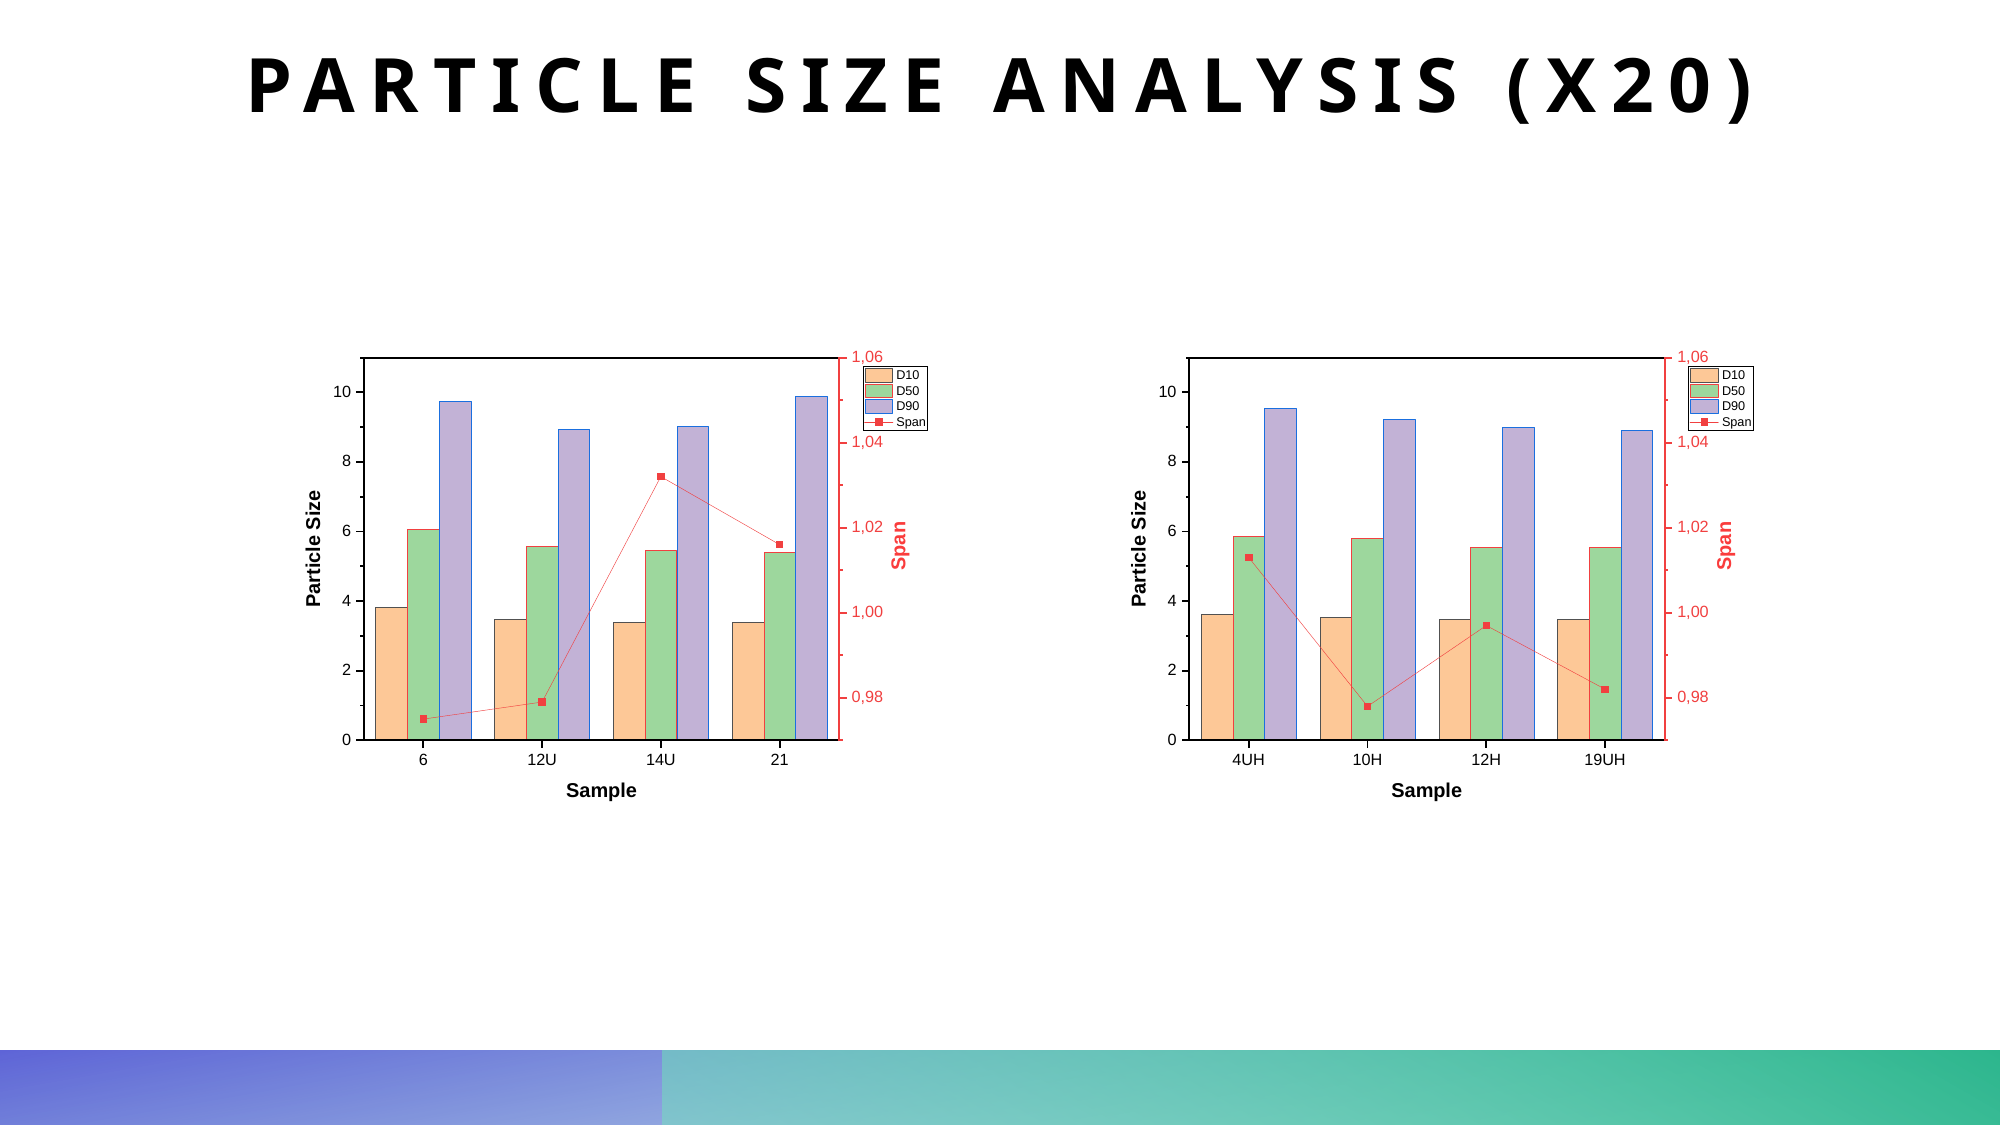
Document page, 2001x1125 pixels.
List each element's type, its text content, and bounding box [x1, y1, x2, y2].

title Particle Size analysis (x20) [159, 24, 1840, 128]
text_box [238, 295, 936, 830]
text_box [1064, 295, 1762, 830]
